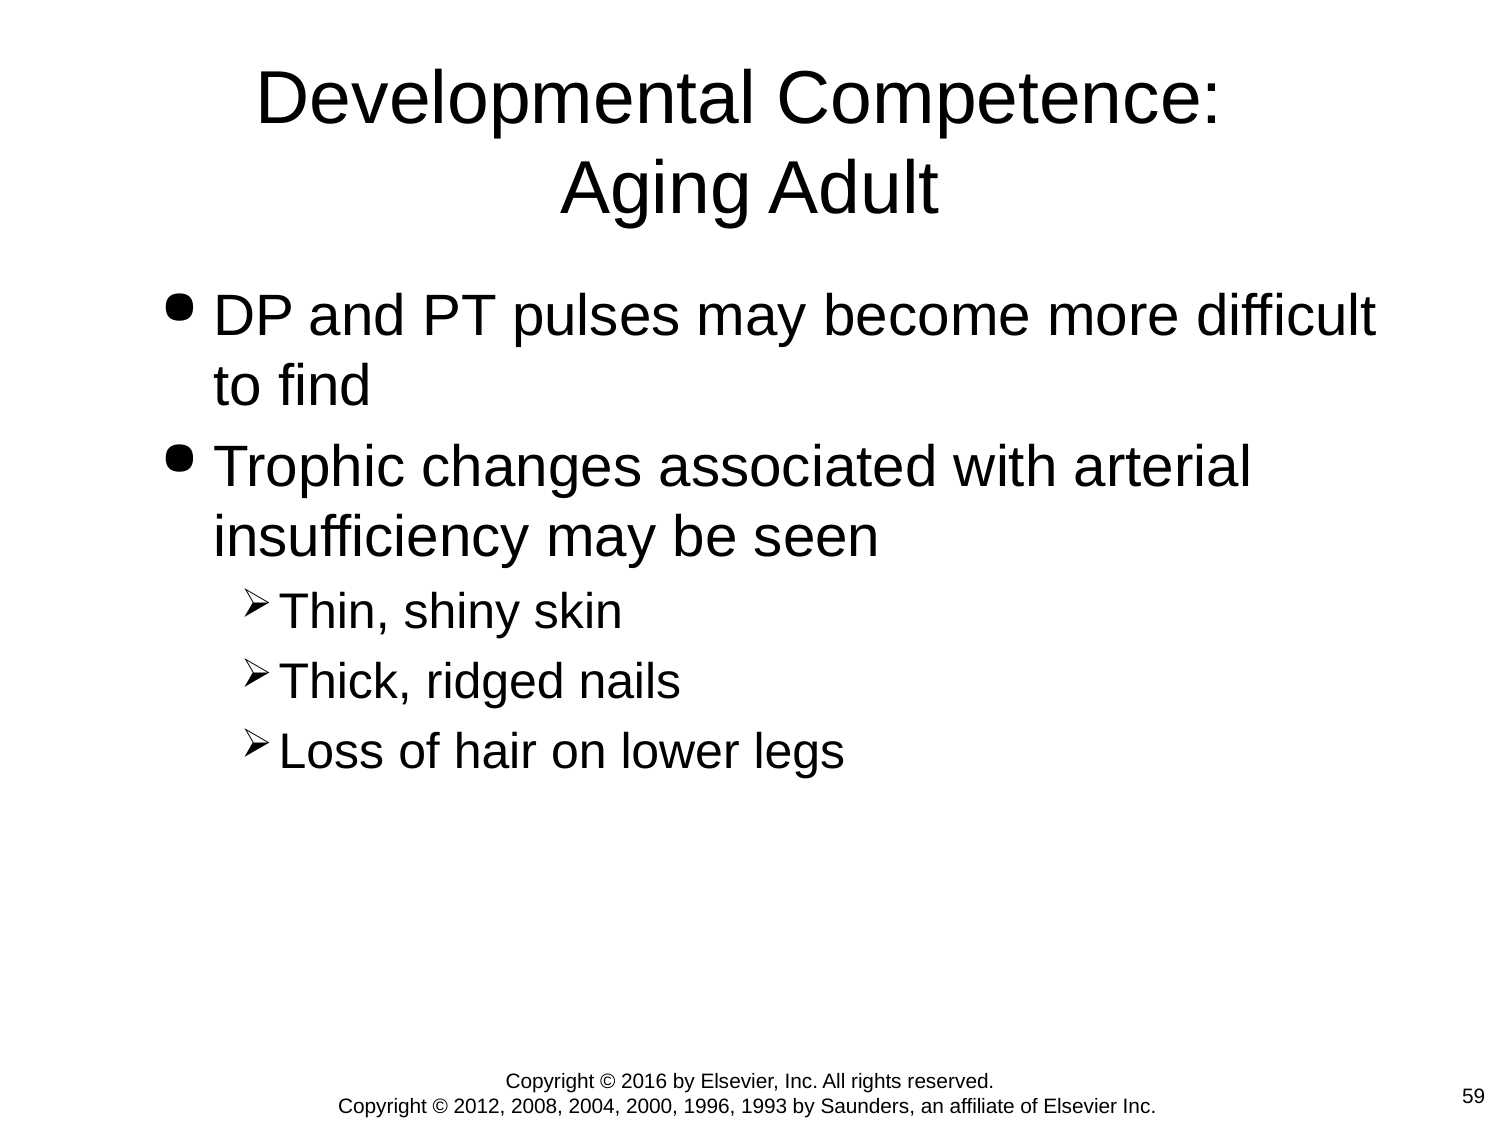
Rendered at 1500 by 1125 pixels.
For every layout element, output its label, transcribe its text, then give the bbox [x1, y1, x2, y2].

title Developmental Competence: Aging Adult [75, 45, 1425, 233]
list DP and PT pulses may become more difficult to find Trophic changes associated with arterial insufficiency may be seen Thin, shiny skin Thick, ridged nails Loss of hair on lower legs [76, 269, 1427, 1000]
footer Copyright © 2016 by Elsevier, Inc. All rights reserved. Copyright © 2012, 2008, 2004, 2000, 1996, 1993 by Saunders, an affiliate of Elsevier Inc. [162, 1059, 1338, 1123]
slide_number 59 [1149, 1065, 1500, 1125]
